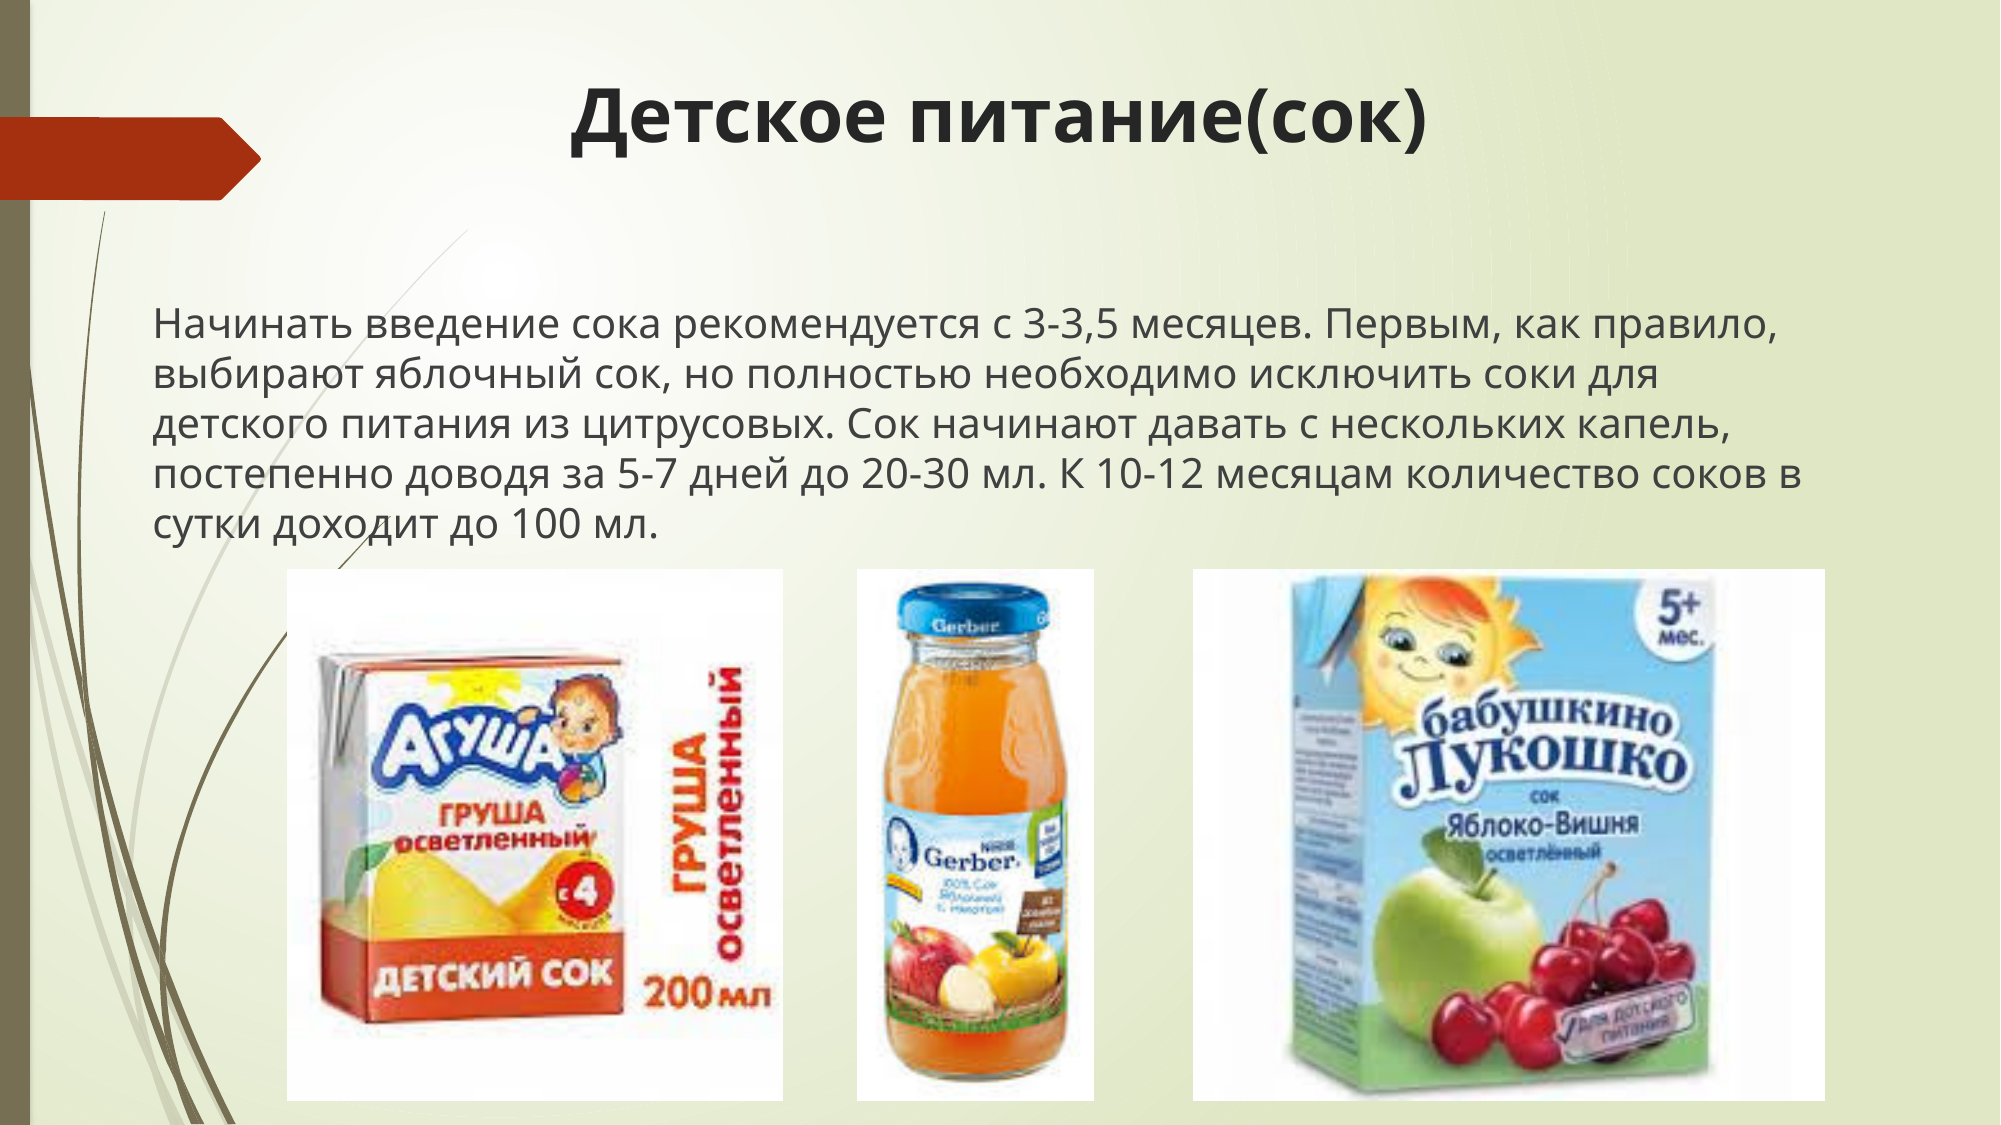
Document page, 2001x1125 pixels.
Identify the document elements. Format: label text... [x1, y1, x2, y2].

picture [287, 569, 784, 1101]
picture [1193, 569, 1826, 1101]
picture [857, 569, 1095, 1101]
title Детское питание(сок) [137, 59, 1863, 182]
list Начинать введение сока рекомендуется с 3-3,5 месяцев. Первым, как правило, выбирают яблочный сок, но полностью необходимо исключить соки для детского питания из цитрусовых. Сок начинают давать с нескольких капель, постепенно доводя за 5-7 дней до 20-30 мл. К 10-12 месяцам количество соков в сутки доходит до 100 мл. [137, 288, 1863, 820]
